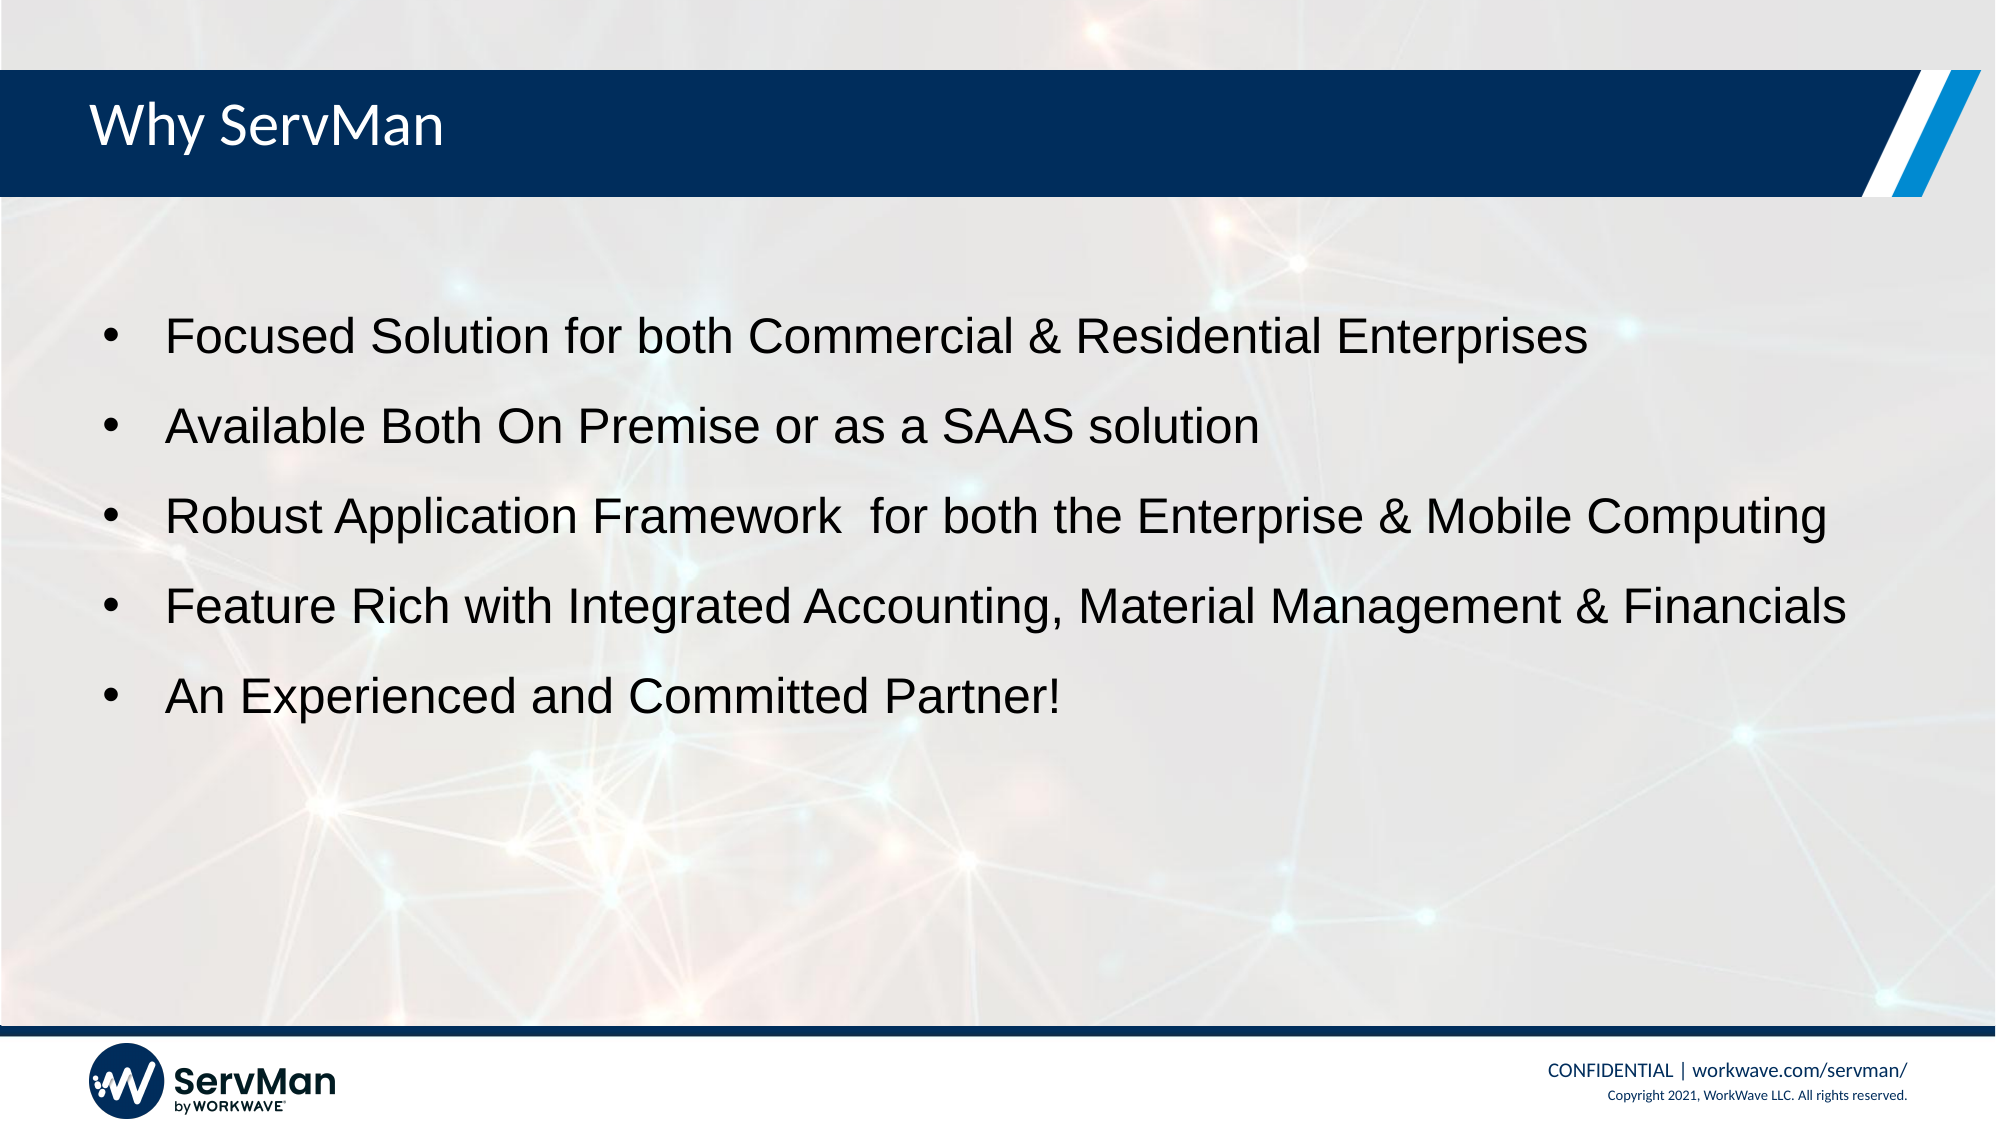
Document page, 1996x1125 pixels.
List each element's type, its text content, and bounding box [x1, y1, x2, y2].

list Focused Solution for both Commercial & Residential Enterprises Available Both On Premise or as a SAAS solution Robust Application Framework for both the Enterprise & Mobile Computing Feature Rich with Integrated Accounting, Material Management & Financials An Experienced and Committed Partner! [74, 258, 1923, 973]
picture [0, 0, 1996, 1125]
title Why ServMan [74, 51, 1923, 200]
